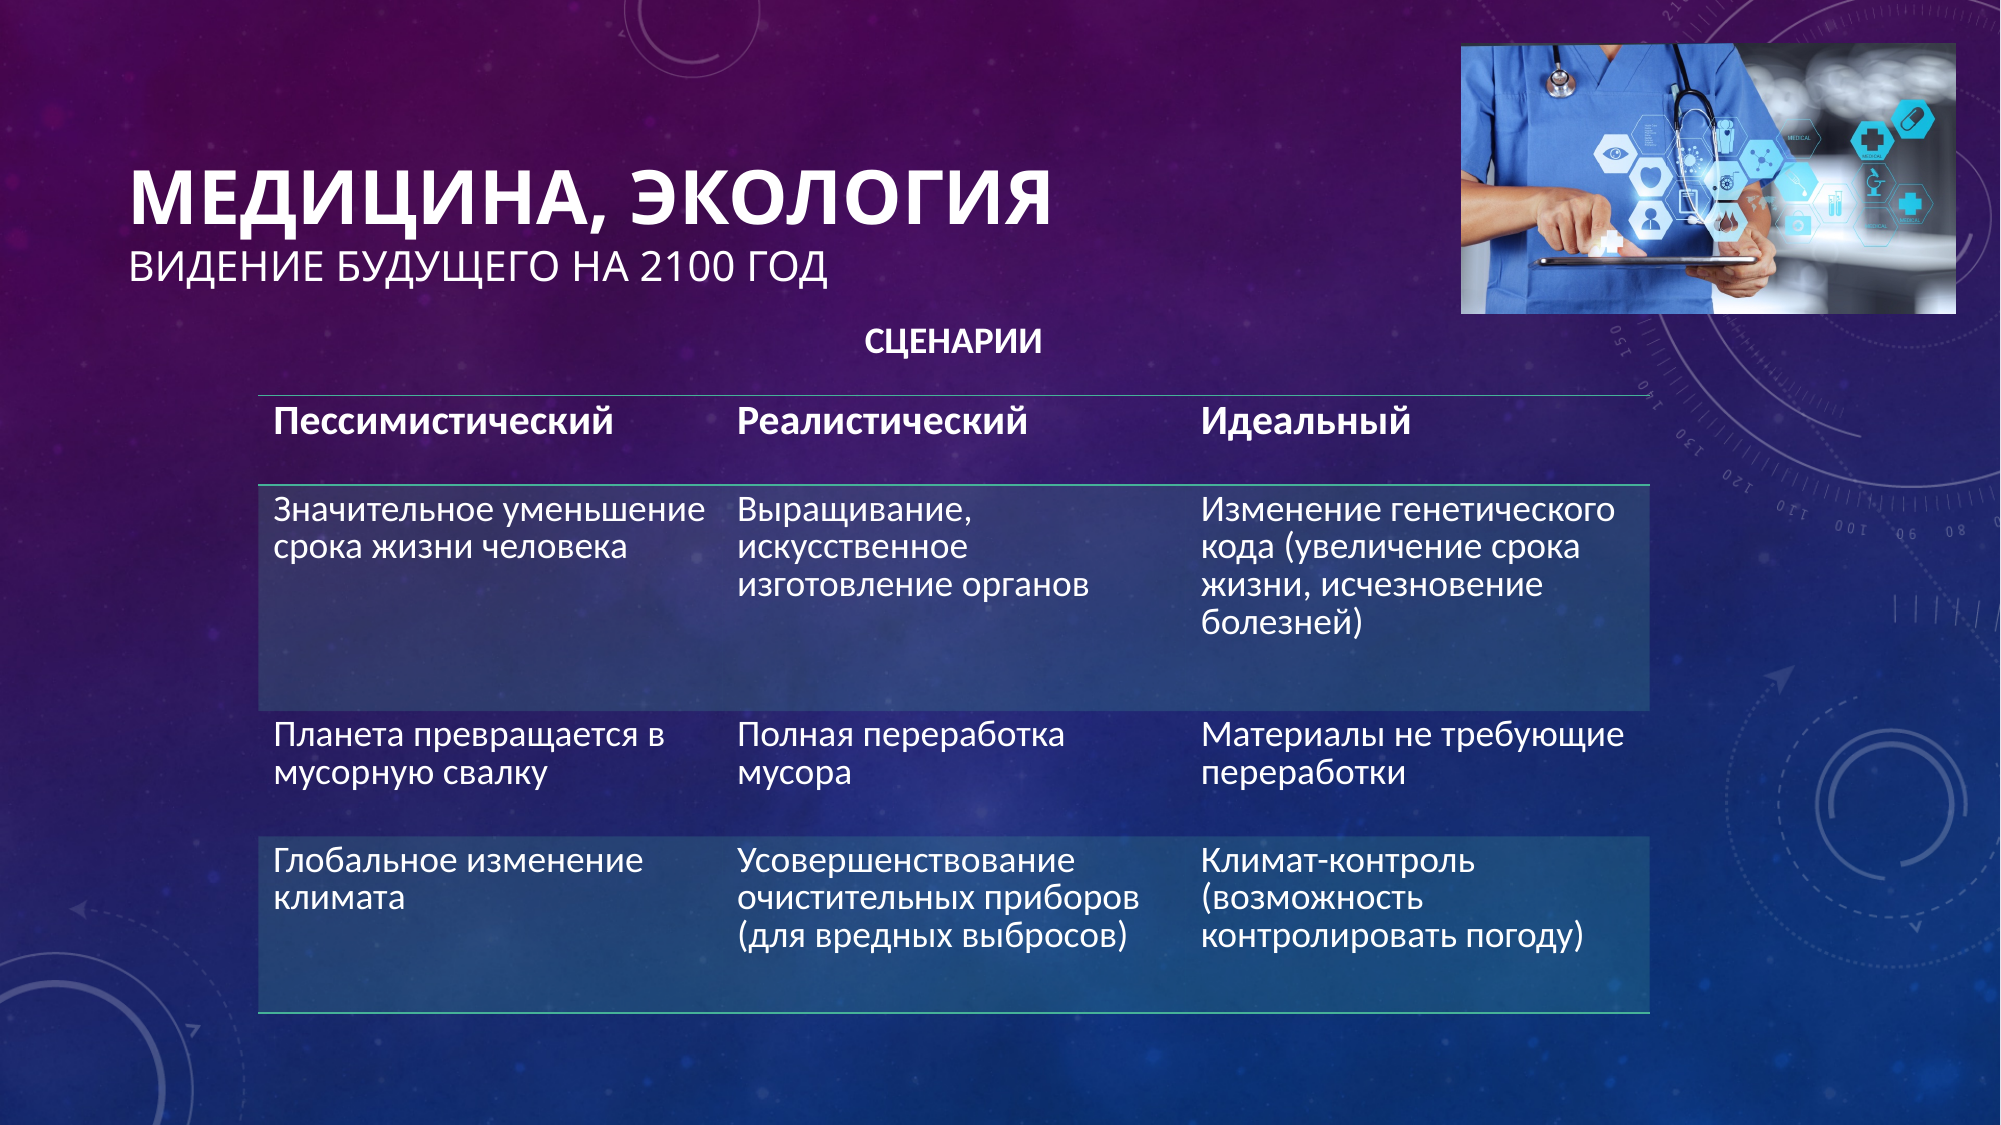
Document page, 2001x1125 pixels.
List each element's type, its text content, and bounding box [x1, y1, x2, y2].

table_header Пессимистический [258, 396, 722, 484]
table_cell Климат-контроль (возможность контролировать погоду) [1186, 836, 1650, 1012]
table_cell Значительное уменьшение срока жизни человека [258, 486, 722, 711]
table_cell Глобальное изменение климата [258, 836, 722, 1012]
table_cell Материалы не требующие переработки [1186, 711, 1650, 836]
table_cell Выращивание, искусственное изготовление органов [722, 486, 1186, 711]
table_cell Полная переработка мусора [722, 711, 1186, 836]
picture [0, 0, 2001, 1125]
text_box СЦЕНАРИИ [849, 308, 1058, 369]
table_cell Планета превращается в мусорную свалку [258, 711, 722, 836]
table_header Реалистический [722, 396, 1186, 484]
table_header Идеальный [1186, 396, 1650, 484]
table_cell Изменение генетического кода (увеличение срока жизни, исчезновение болезней) [1186, 486, 1650, 711]
table_cell Усовершенствование очистительных приборов (для вредных выбросов) [722, 836, 1186, 1012]
title Медицина, экология Видение будущего на 2100 год [112, 99, 1775, 339]
